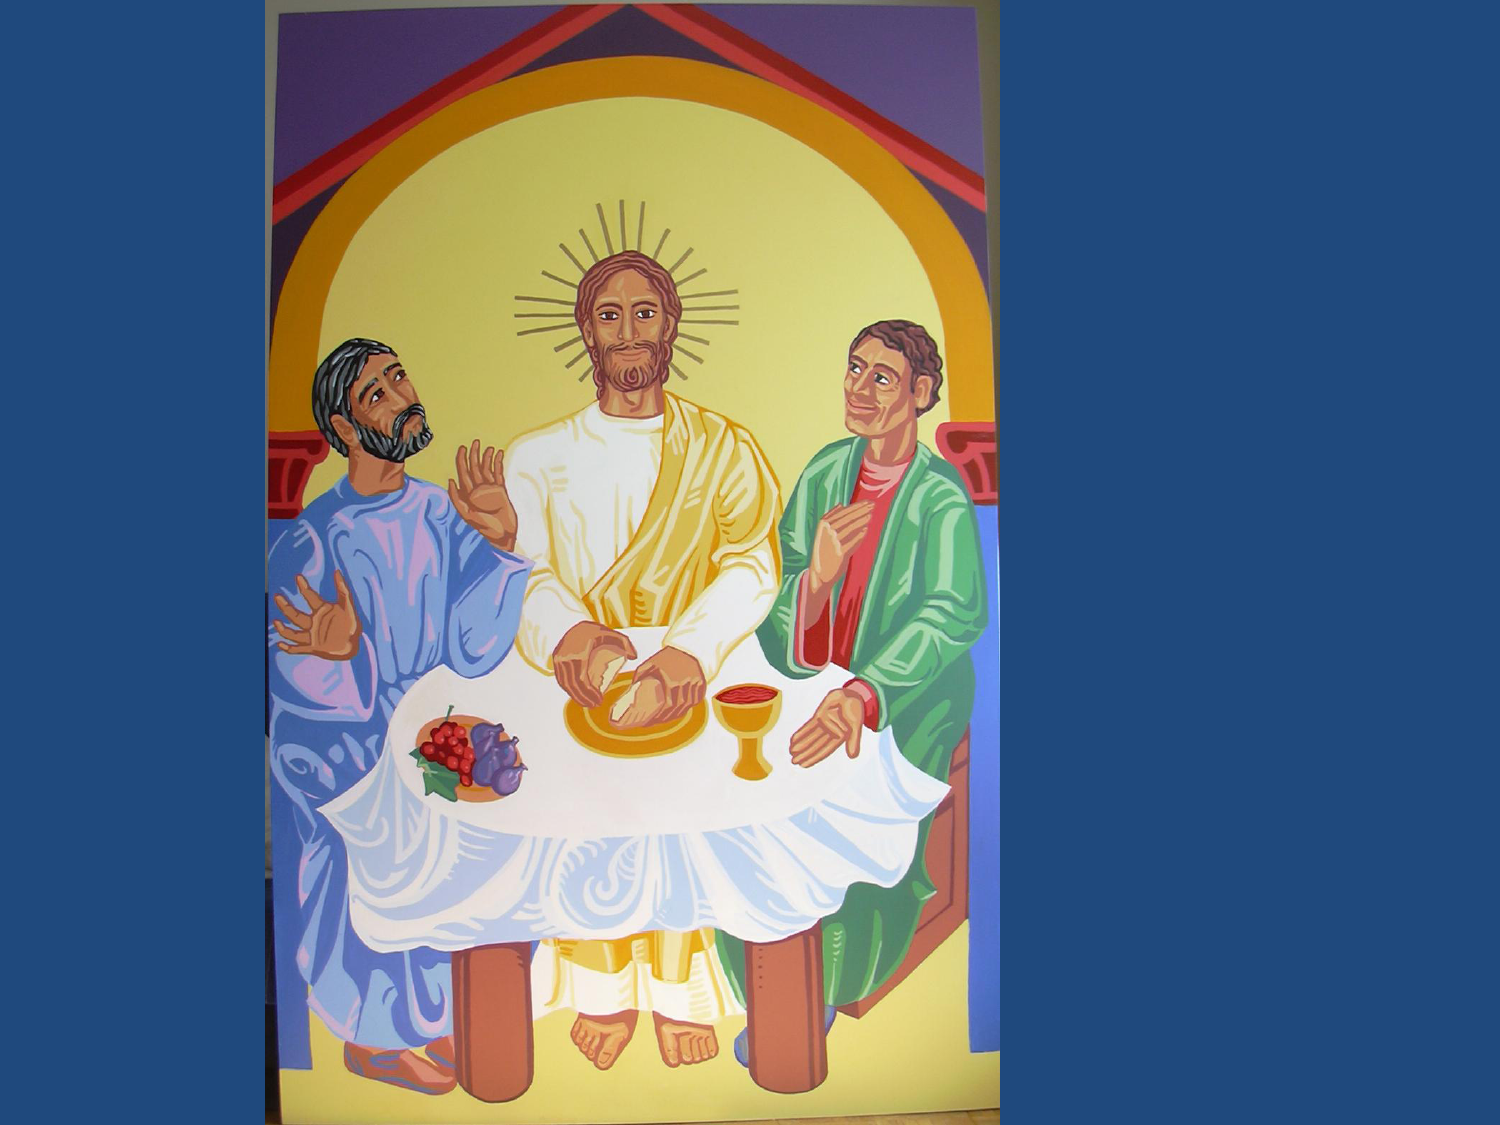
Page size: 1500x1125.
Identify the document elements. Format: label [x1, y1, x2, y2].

picture [265, 0, 1000, 1125]
